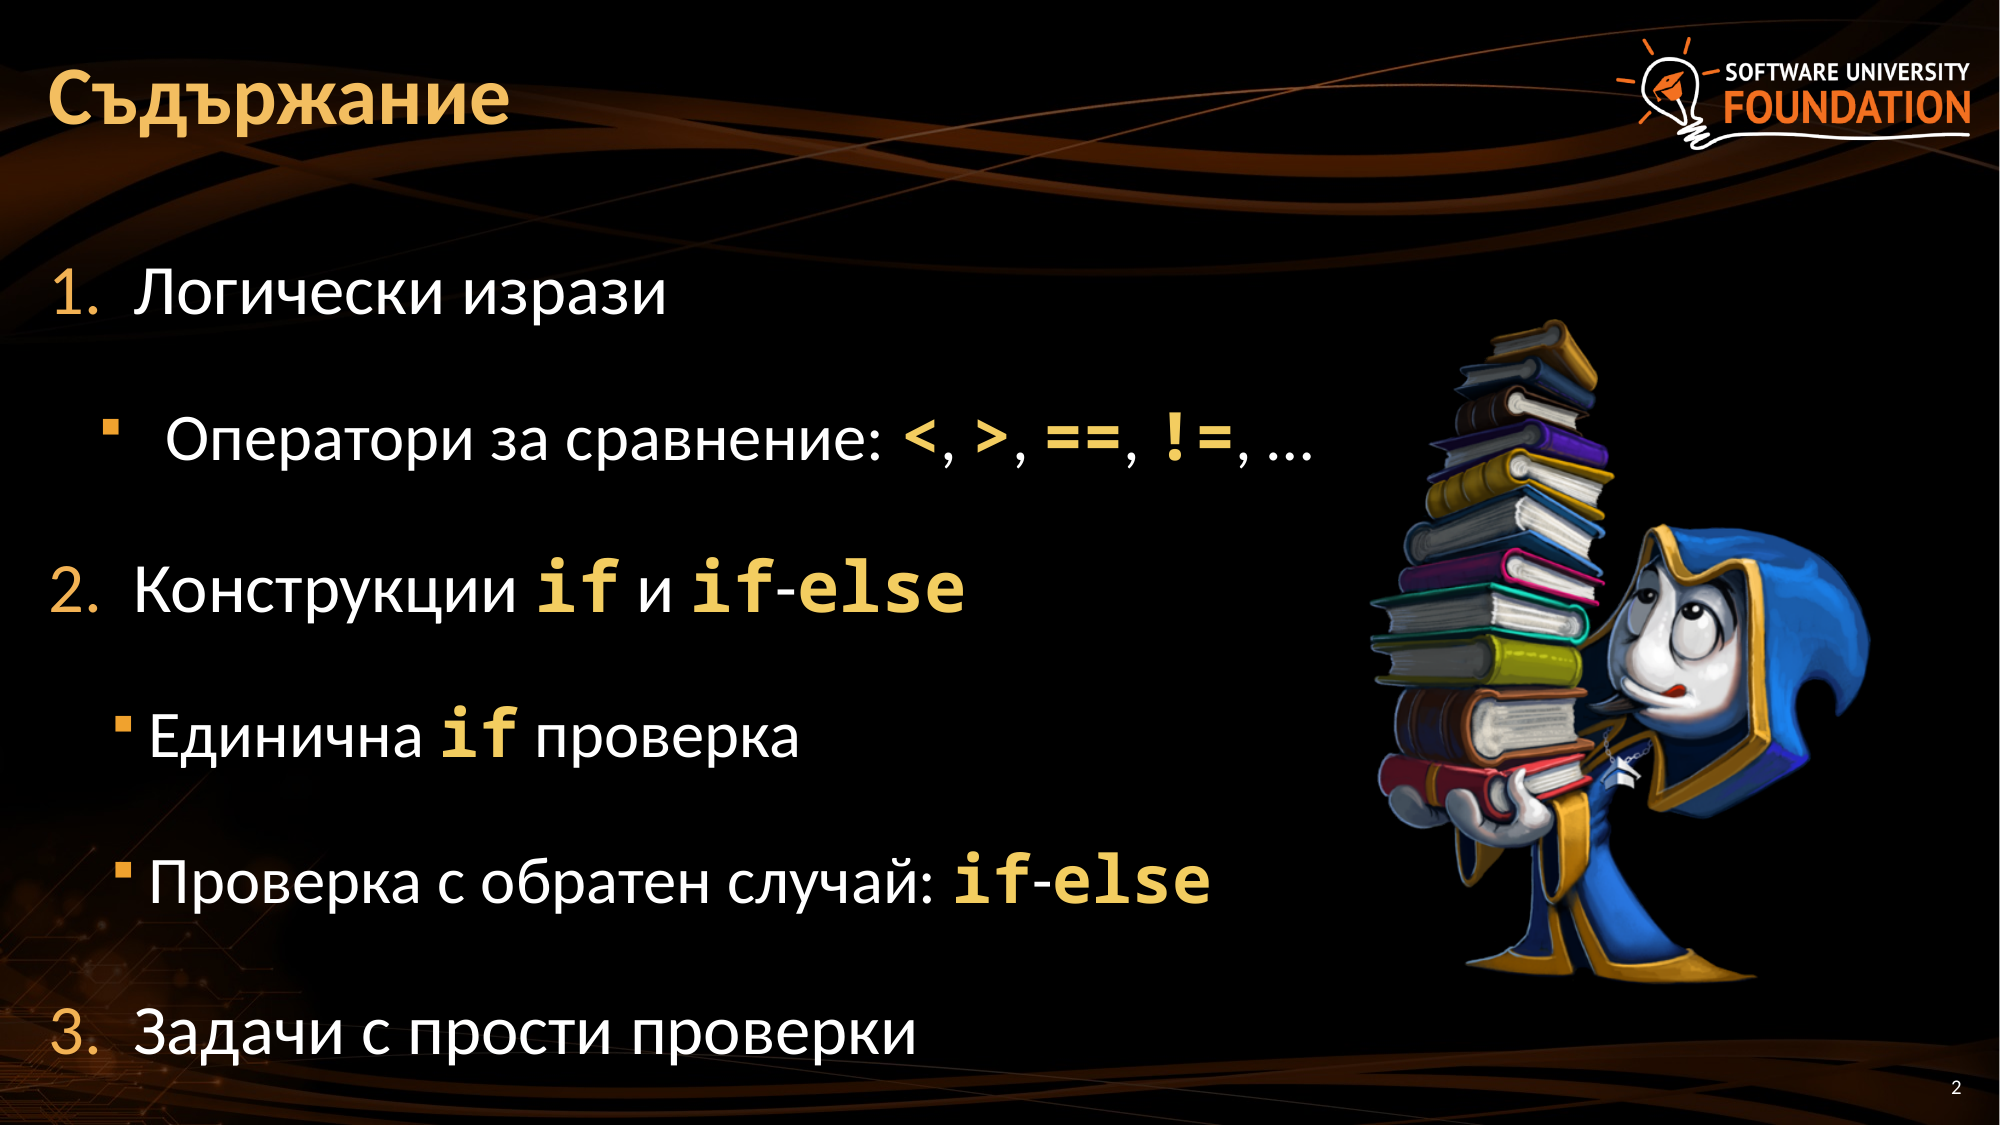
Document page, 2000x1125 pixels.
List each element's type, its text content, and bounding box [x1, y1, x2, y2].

picture [0, 0, 2000, 1125]
title Съдържание [30, 6, 1602, 189]
slide_number 2 [1897, 1070, 1968, 1103]
list Логически изрази Оператори за сравнение: <, >, ==, !=, … Конструкции if и if-else Единична if проверка Проверка с обратен случай: if-else Задачи с прости проверки [31, 195, 1360, 1103]
